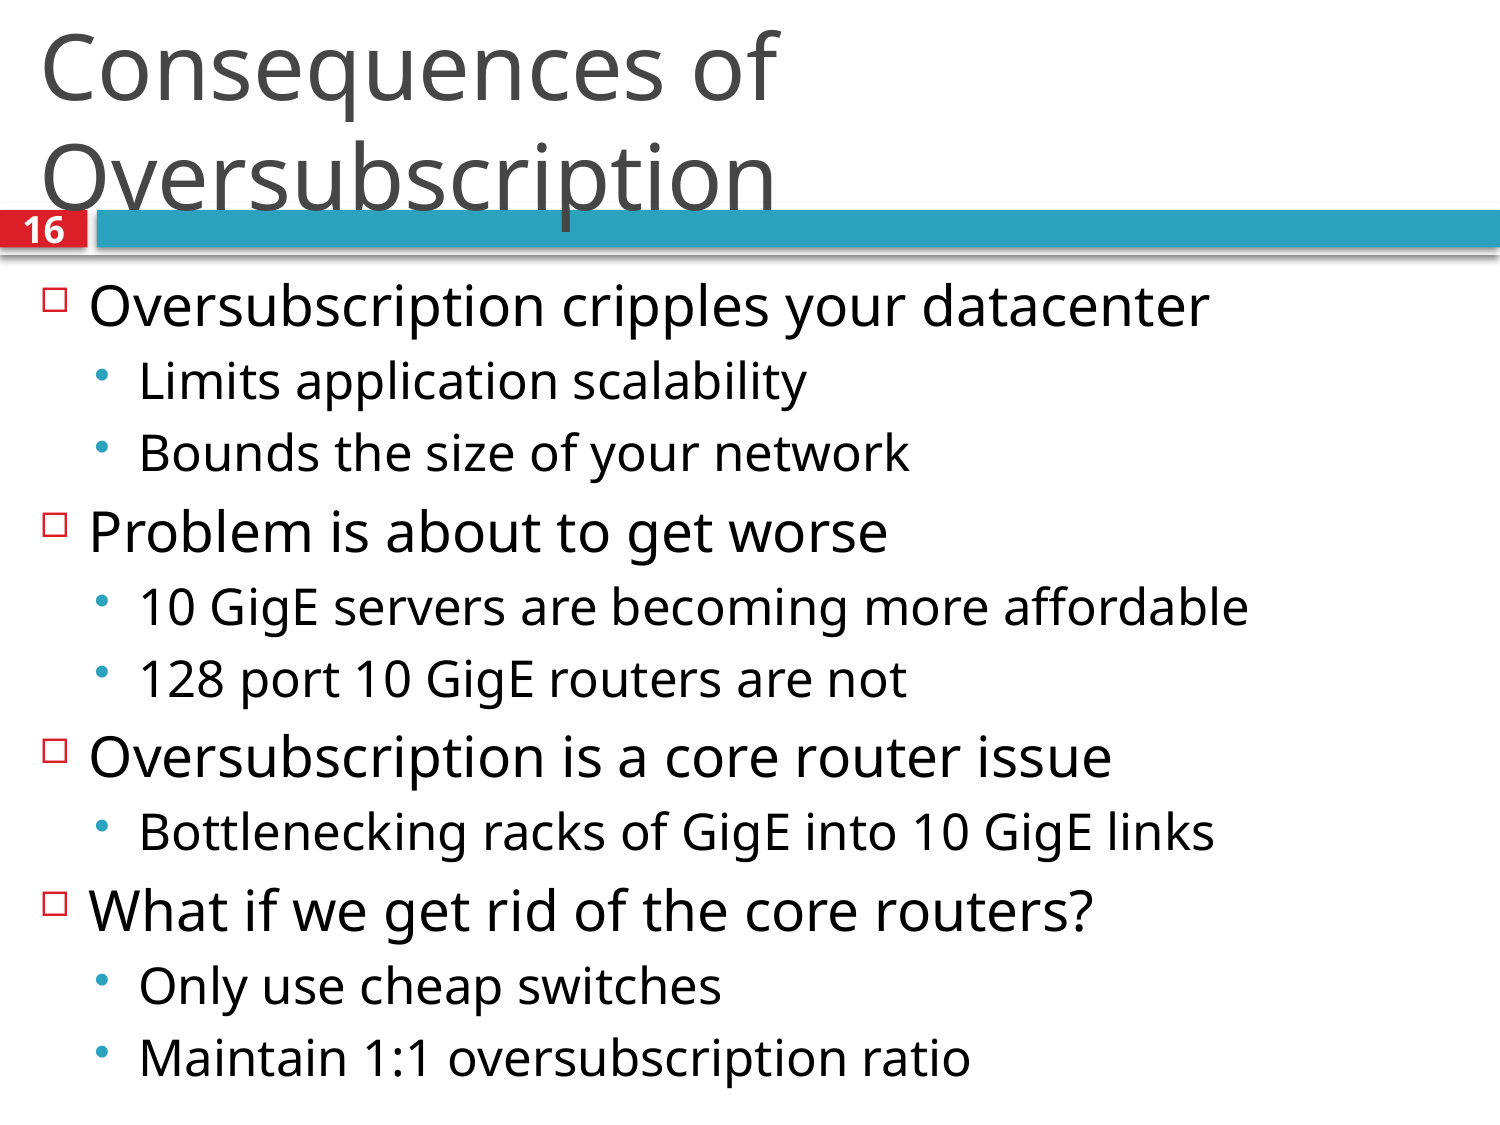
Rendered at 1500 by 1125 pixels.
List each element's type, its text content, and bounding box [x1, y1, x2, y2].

slide_number 16 [0, 206, 88, 257]
title Consequences of Oversubscription [24, 37, 1475, 200]
list Oversubscription cripples your datacenter Limits application scalability Bounds the size of your network Problem is about to get worse 10 GigE servers are becoming more affordable 128 port 10 GigE routers are not Oversubscription is a core router issue Bottlenecking racks of GigE into 10 GigE links What if we get rid of the core routers? Only use cheap switches Maintain 1:1 oversubscription ratio [24, 262, 1475, 1100]
